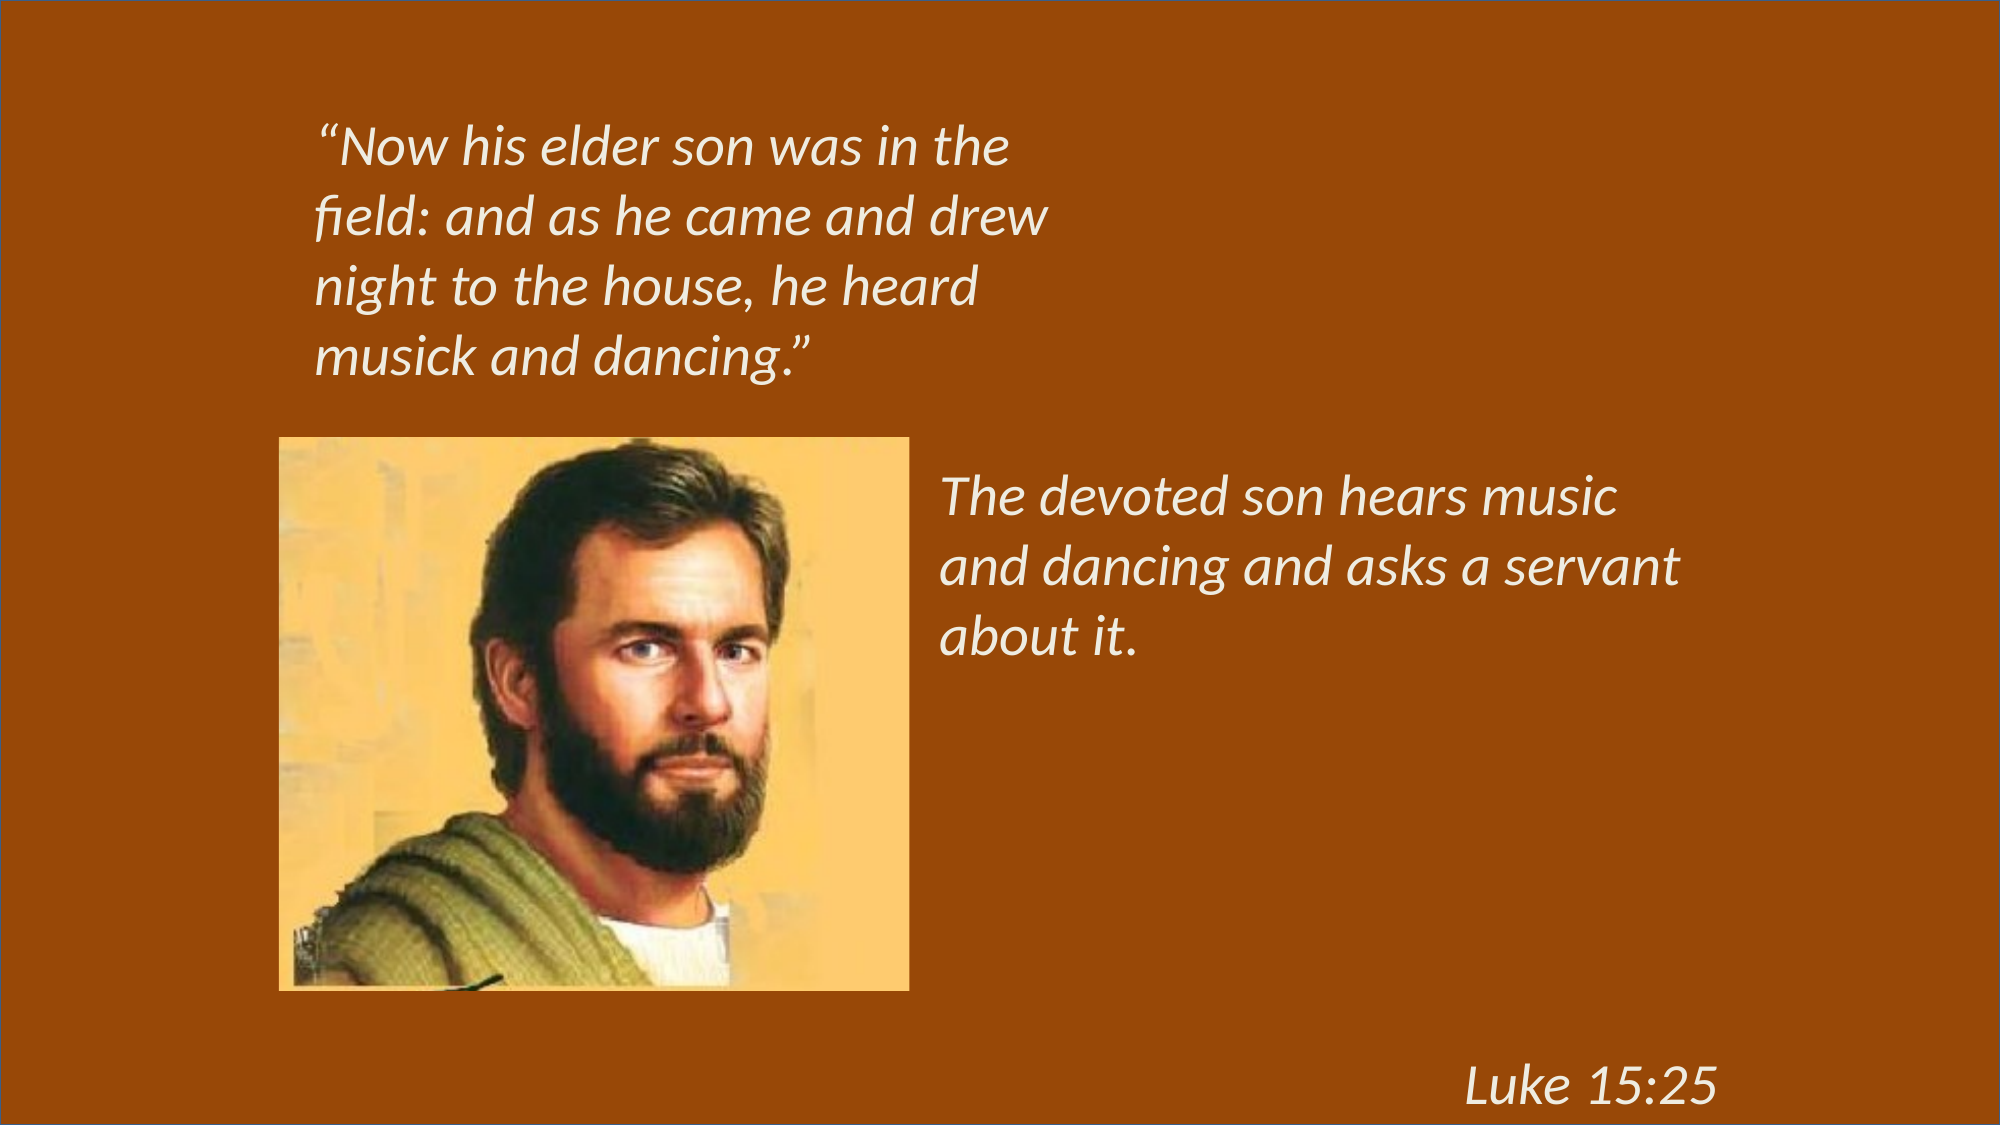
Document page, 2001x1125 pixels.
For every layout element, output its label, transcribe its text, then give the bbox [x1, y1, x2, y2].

picture [278, 437, 910, 991]
text_box The devoted son hears music and dancing and asks a servant about it. [924, 450, 1700, 675]
text_box “Now his elder son was in the field: and as he came and drew night to the house, he heard musick and dancing.” [300, 99, 1075, 395]
text_box [0, 0, 2000, 1125]
text_box Luke 15:25 [1449, 1039, 1750, 1124]
